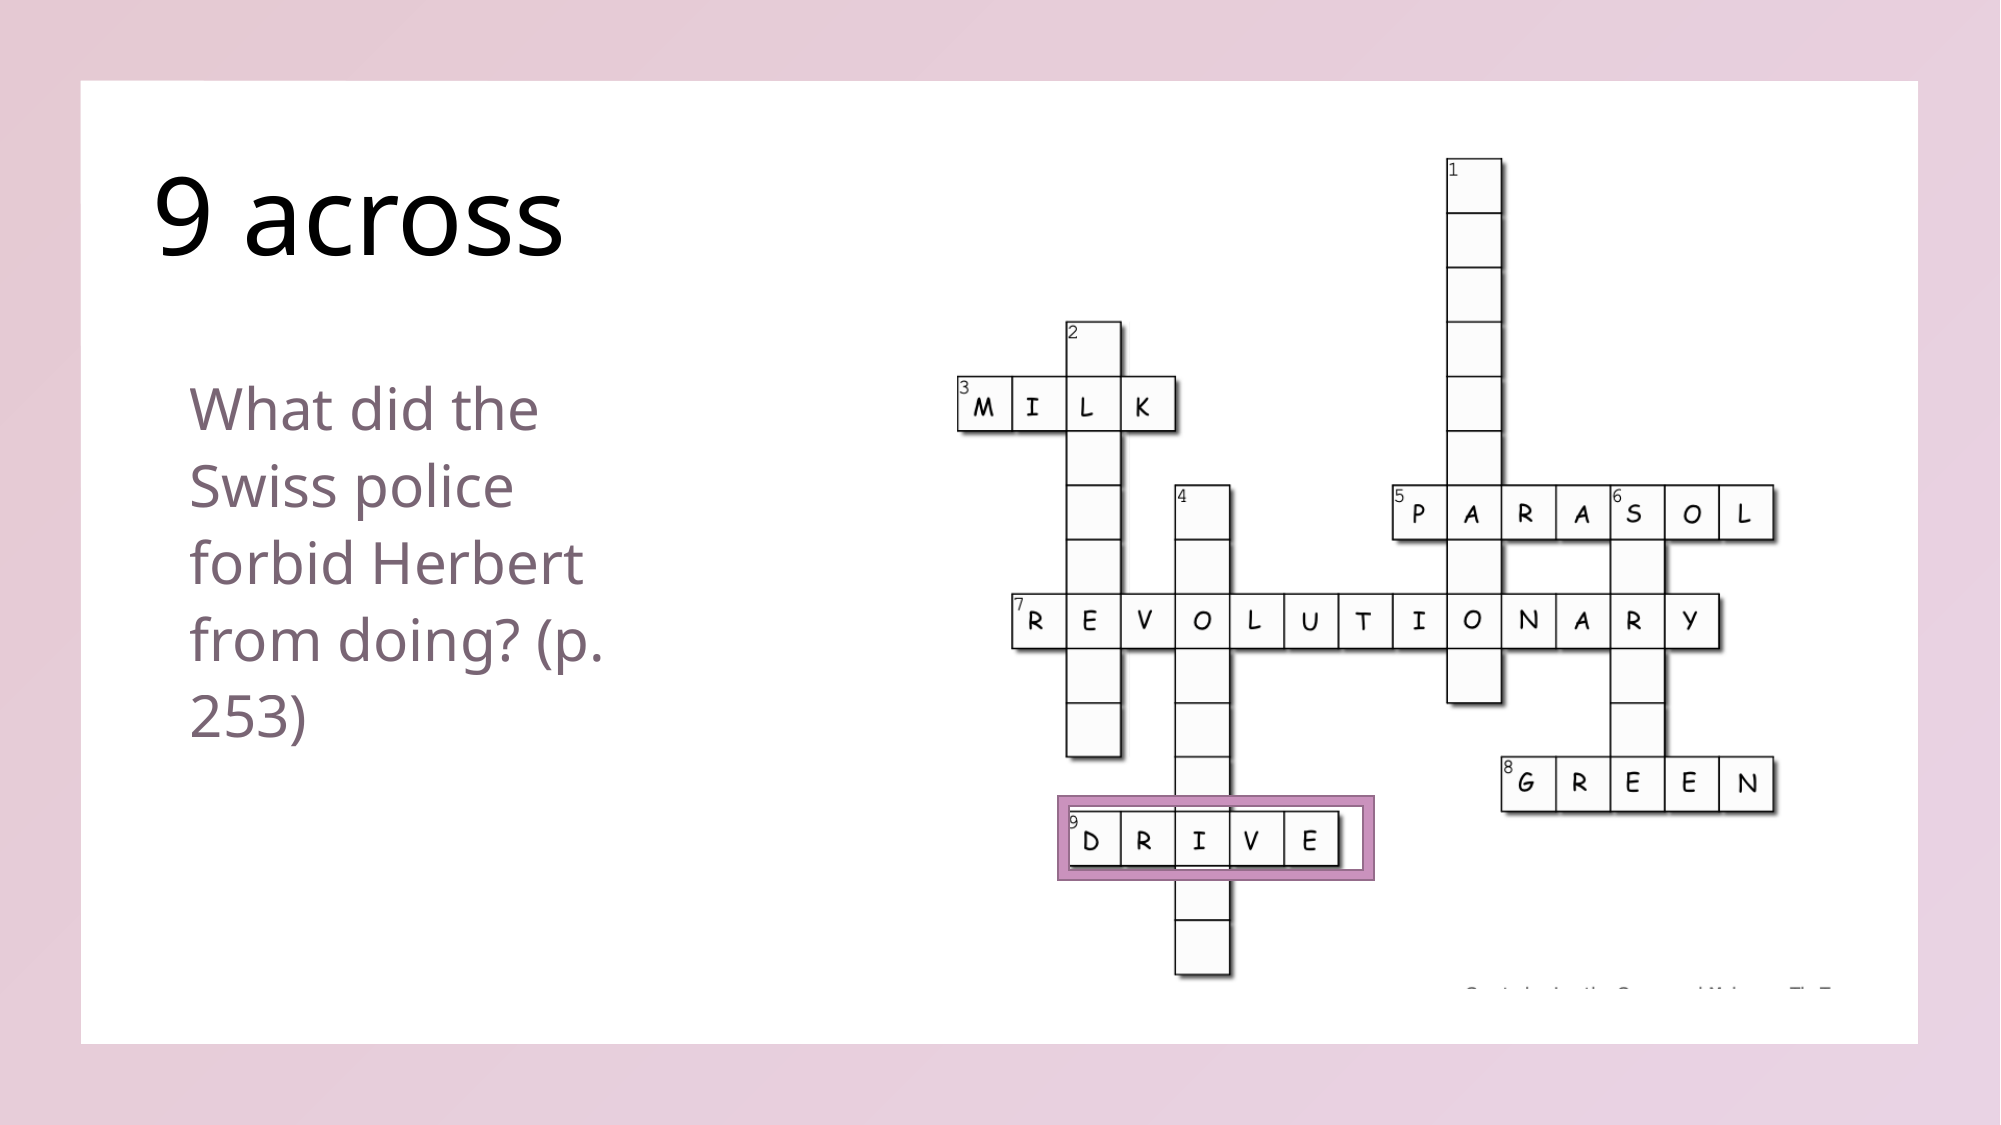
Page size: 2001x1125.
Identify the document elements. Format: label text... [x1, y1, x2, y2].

picture [905, 136, 1842, 989]
list What did the Swiss police forbid Herbert from doing? (p. 253) [137, 357, 670, 1014]
title 9 across [137, 111, 1863, 330]
